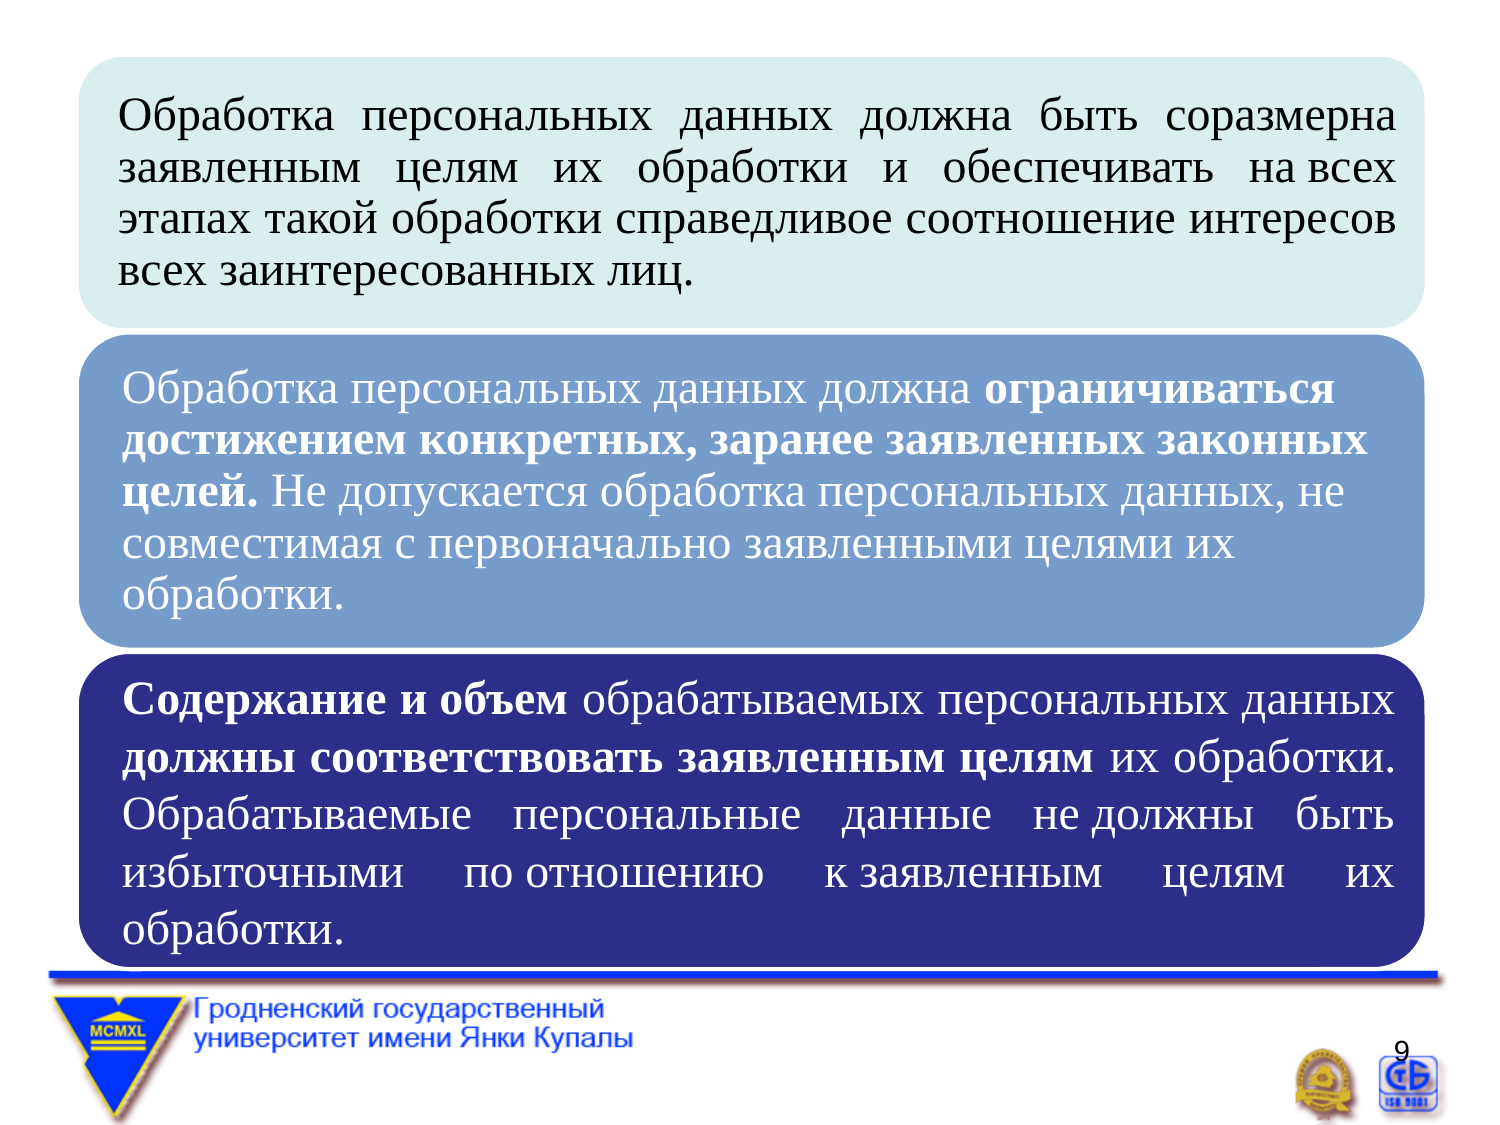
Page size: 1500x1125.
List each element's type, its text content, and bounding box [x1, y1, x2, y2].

slide_number 9 [1074, 1024, 1425, 1103]
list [76, 54, 1427, 970]
picture [0, 0, 1500, 1125]
